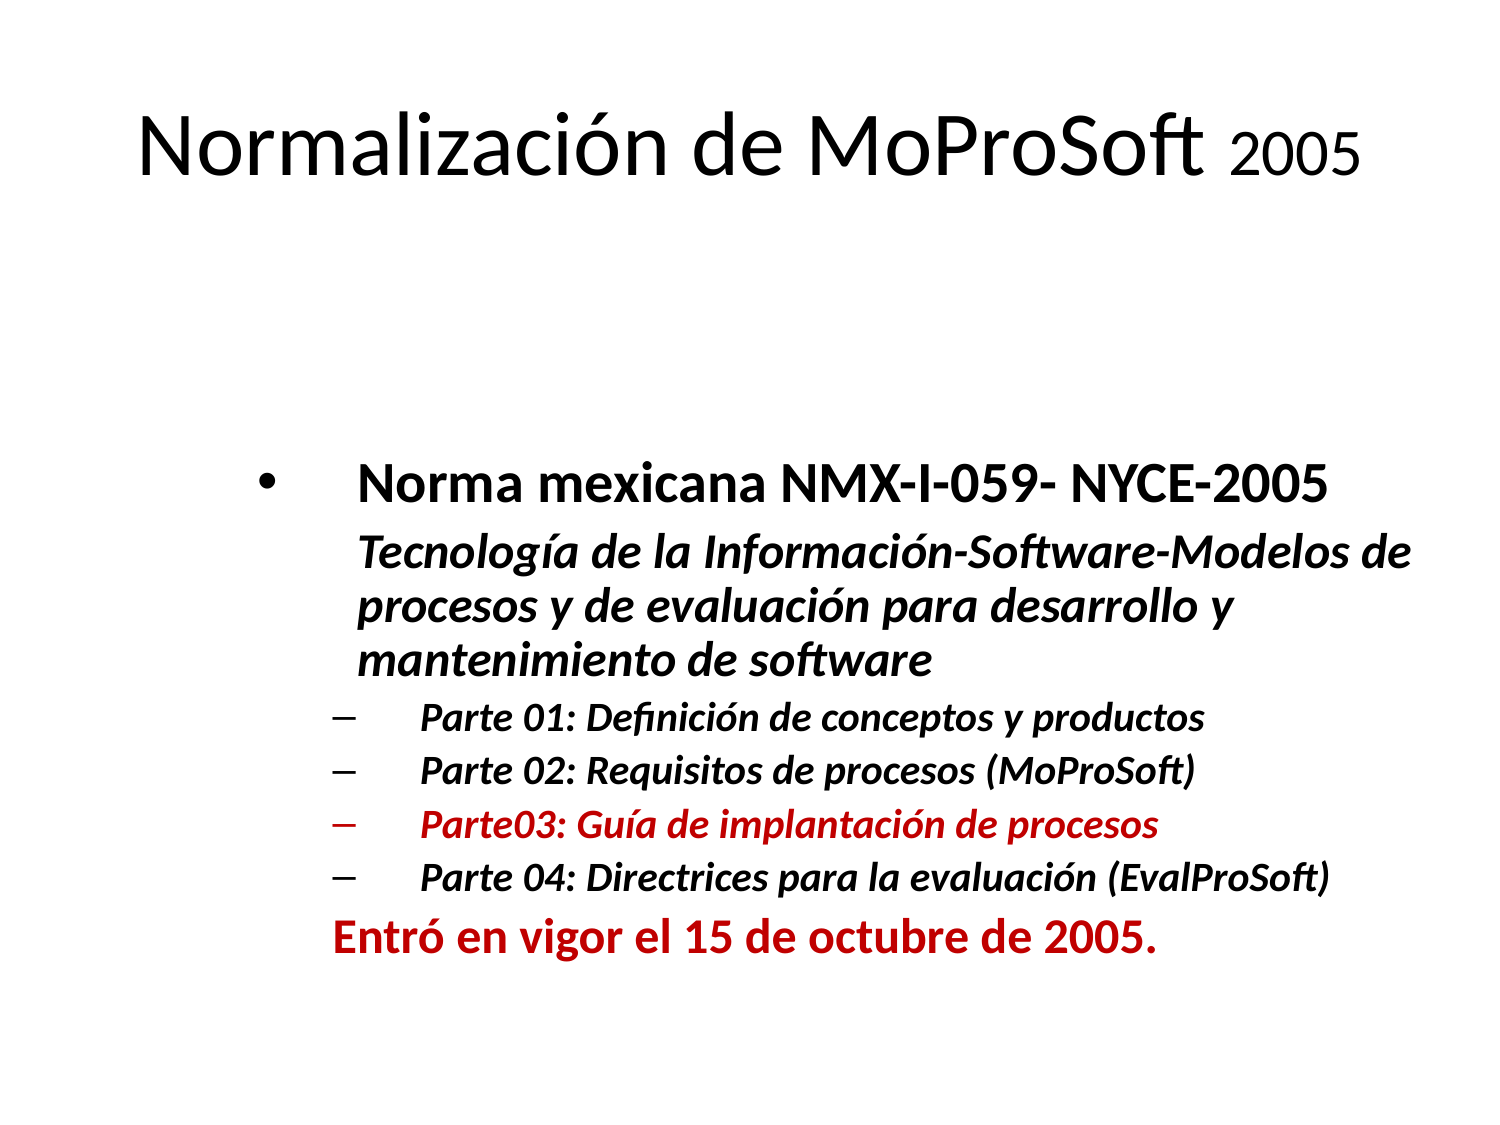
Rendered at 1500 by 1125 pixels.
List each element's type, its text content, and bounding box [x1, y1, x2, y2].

list Norma mexicana NMX-I-059- NYCE-2005 Tecnología de la Información-Software-Modelos de procesos y de evaluación para desarrollo y mantenimiento de software Parte 01: Definición de conceptos y productos Parte 02: Requisitos de procesos (MoProSoft) Parte03: Guía de implantación de procesos Parte 04: Directrices para la evaluación (EvalProSoft) Entró en vigor el 15 de octubre de 2005. [242, 372, 1487, 995]
title Normalización de MoProSoft 2005 [74, 44, 1426, 233]
